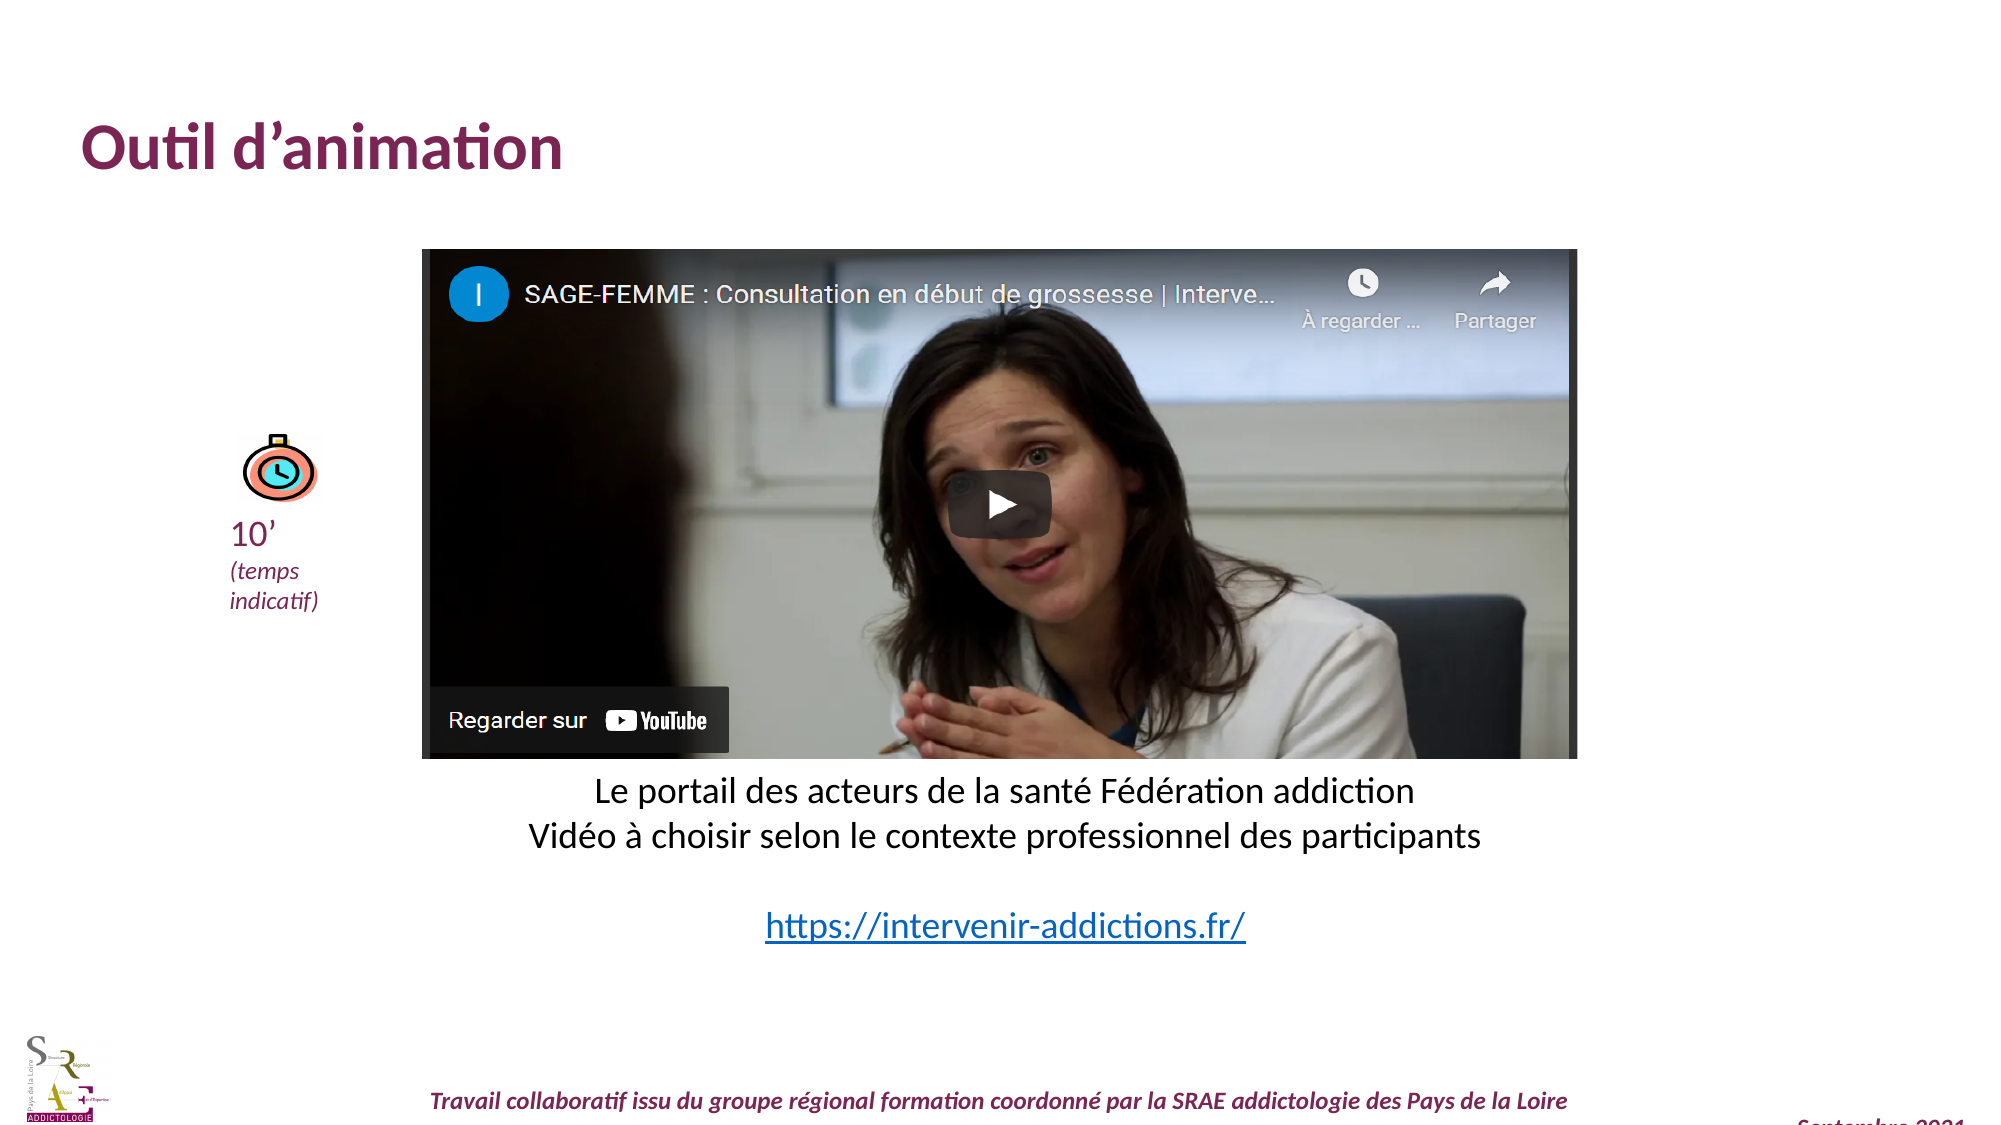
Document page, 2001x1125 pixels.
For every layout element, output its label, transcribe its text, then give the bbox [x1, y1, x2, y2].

text_box Outil d’animation [66, 95, 2000, 191]
picture [27, 1036, 112, 1122]
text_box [214, 434, 347, 624]
text_box Le portail des acteurs de la santé Fédération addiction Vidéo à choisir selon le contexte professionnel des participants https://intervenir-addictions.fr/ [433, 759, 1578, 999]
picture [422, 249, 1578, 759]
